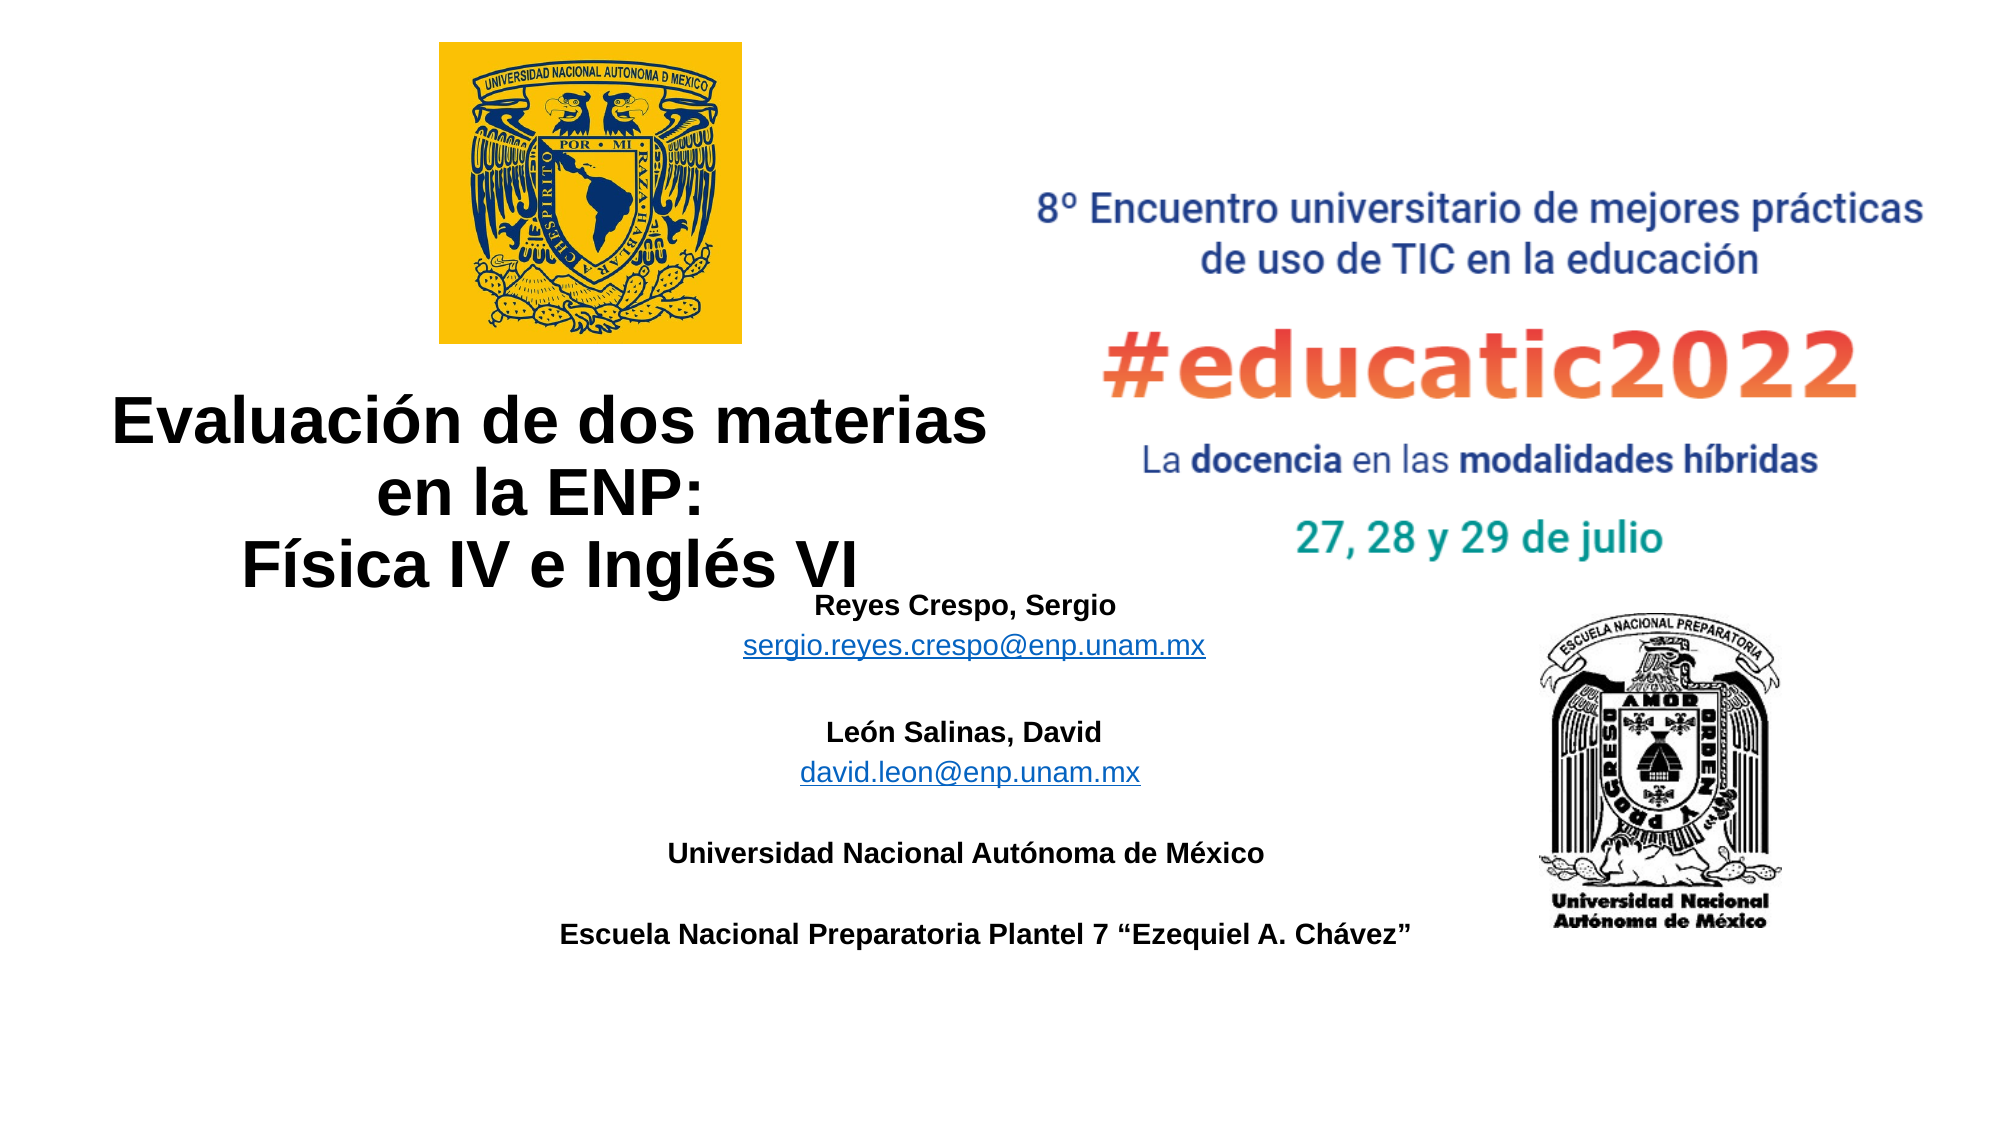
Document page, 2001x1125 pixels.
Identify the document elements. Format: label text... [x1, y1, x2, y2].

title Evaluación de dos materias en la ENP: Física IV e Inglés VI [81, 212, 1019, 610]
subtitle Reyes Crespo, Sergio sergio.reyes.crespo@enp.unam.mx León Salinas, David david.leon@enp.unam.mx Universidad Nacional Autónoma de México Escuela Nacional Preparatoria Plantel 7 “Ezequiel A. Chávez” [161, 543, 1862, 960]
picture [1023, 165, 1943, 582]
picture [439, 42, 742, 345]
picture [1539, 613, 1782, 928]
